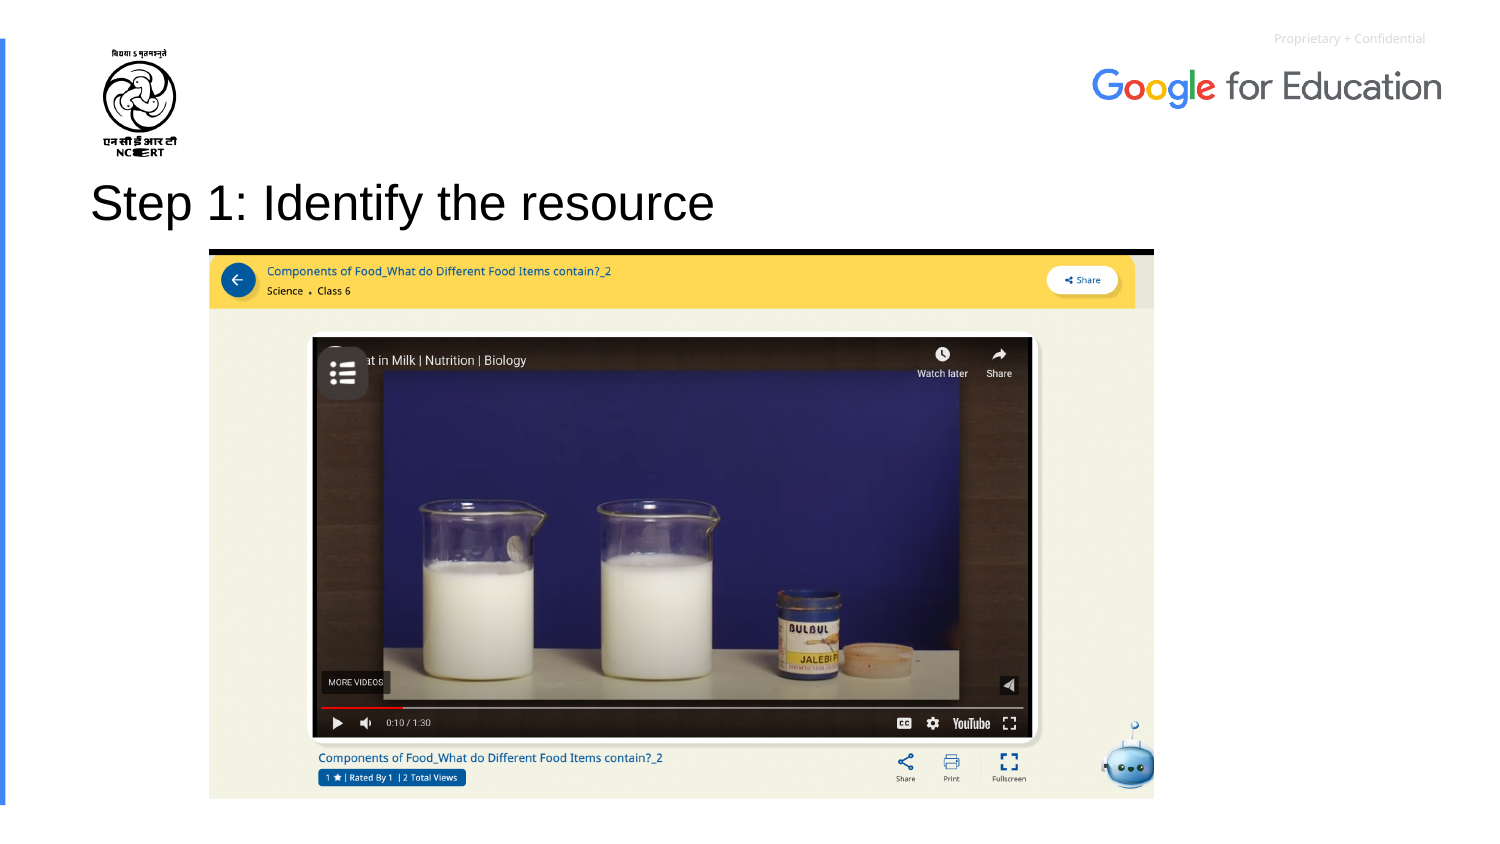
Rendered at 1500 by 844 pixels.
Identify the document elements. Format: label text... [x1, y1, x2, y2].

picture [1062, 37, 1471, 131]
title Step 1: Identify the resource [75, 162, 1291, 239]
picture [209, 249, 1155, 799]
picture [103, 49, 177, 157]
